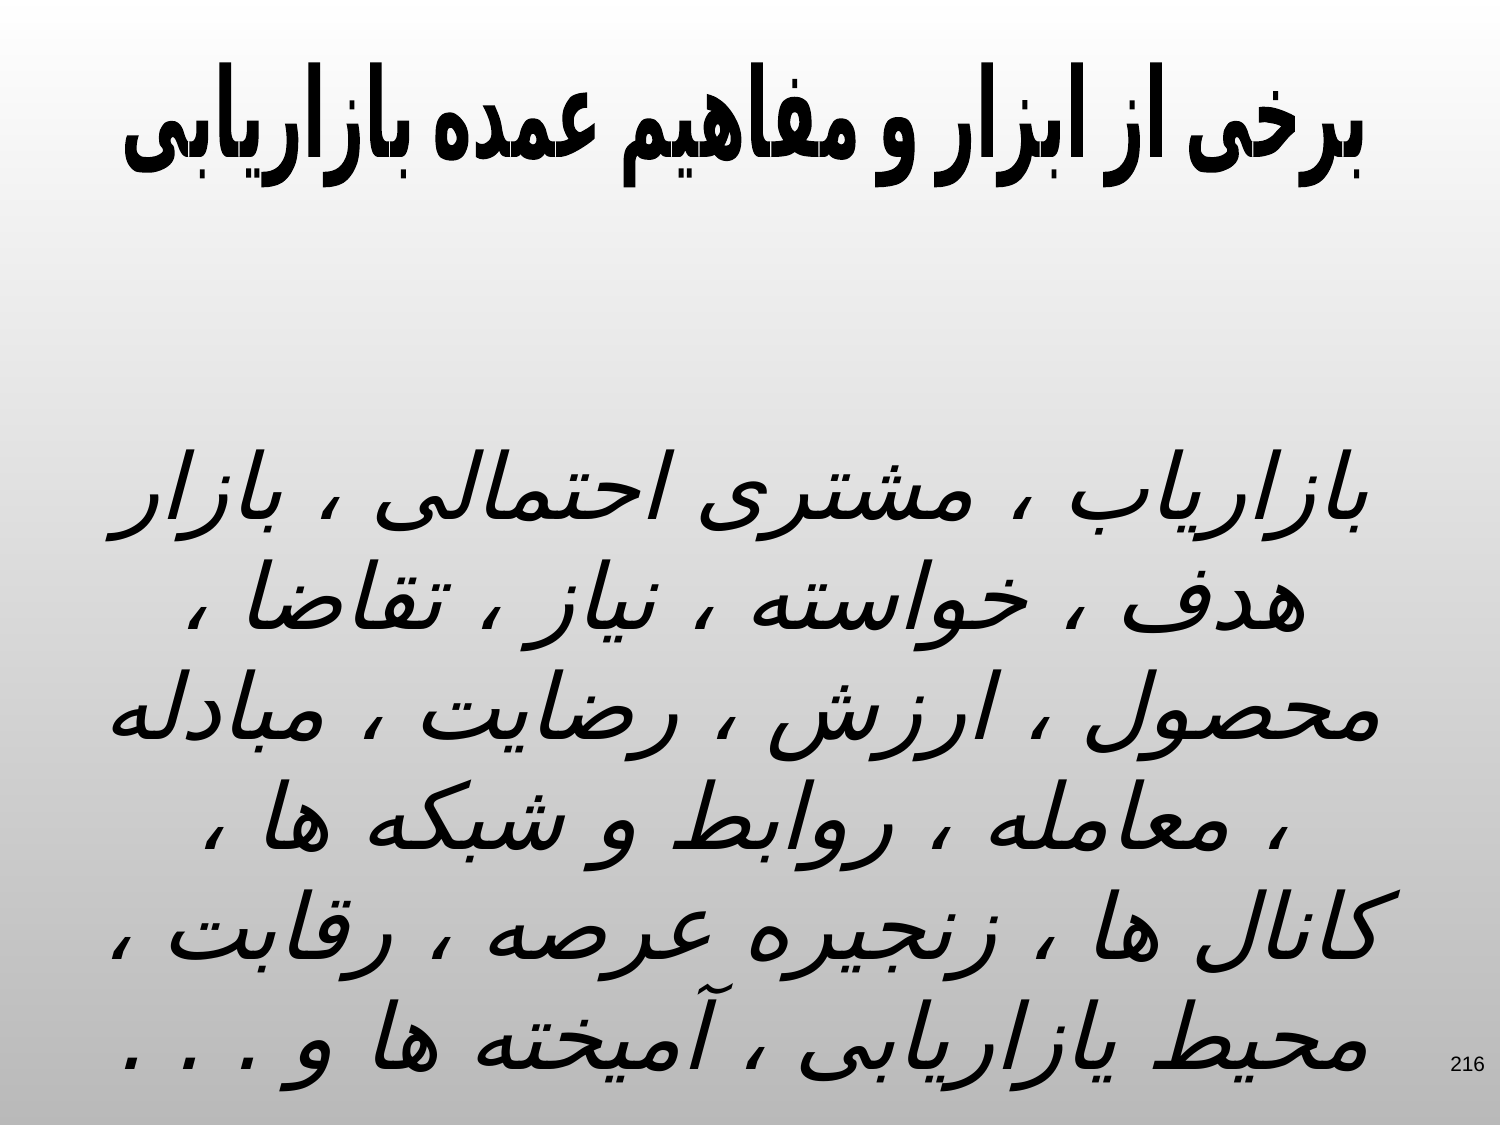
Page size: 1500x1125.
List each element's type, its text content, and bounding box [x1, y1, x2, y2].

slide_number 216 [1149, 1024, 1500, 1103]
text_box بازاریاب ، مشتری احتمالی ، بازار هدف ، خواسته ، نیاز ، تقاضا ، محصول ، ارزش ، رضایت ، مبادله ، معامله ، روابط و شبکه ها ، کانال ها ، زنجیره عرصه ، رقابت ، محیط یازاریابی ، آمیخته ها و . . . [74, 420, 1413, 1095]
